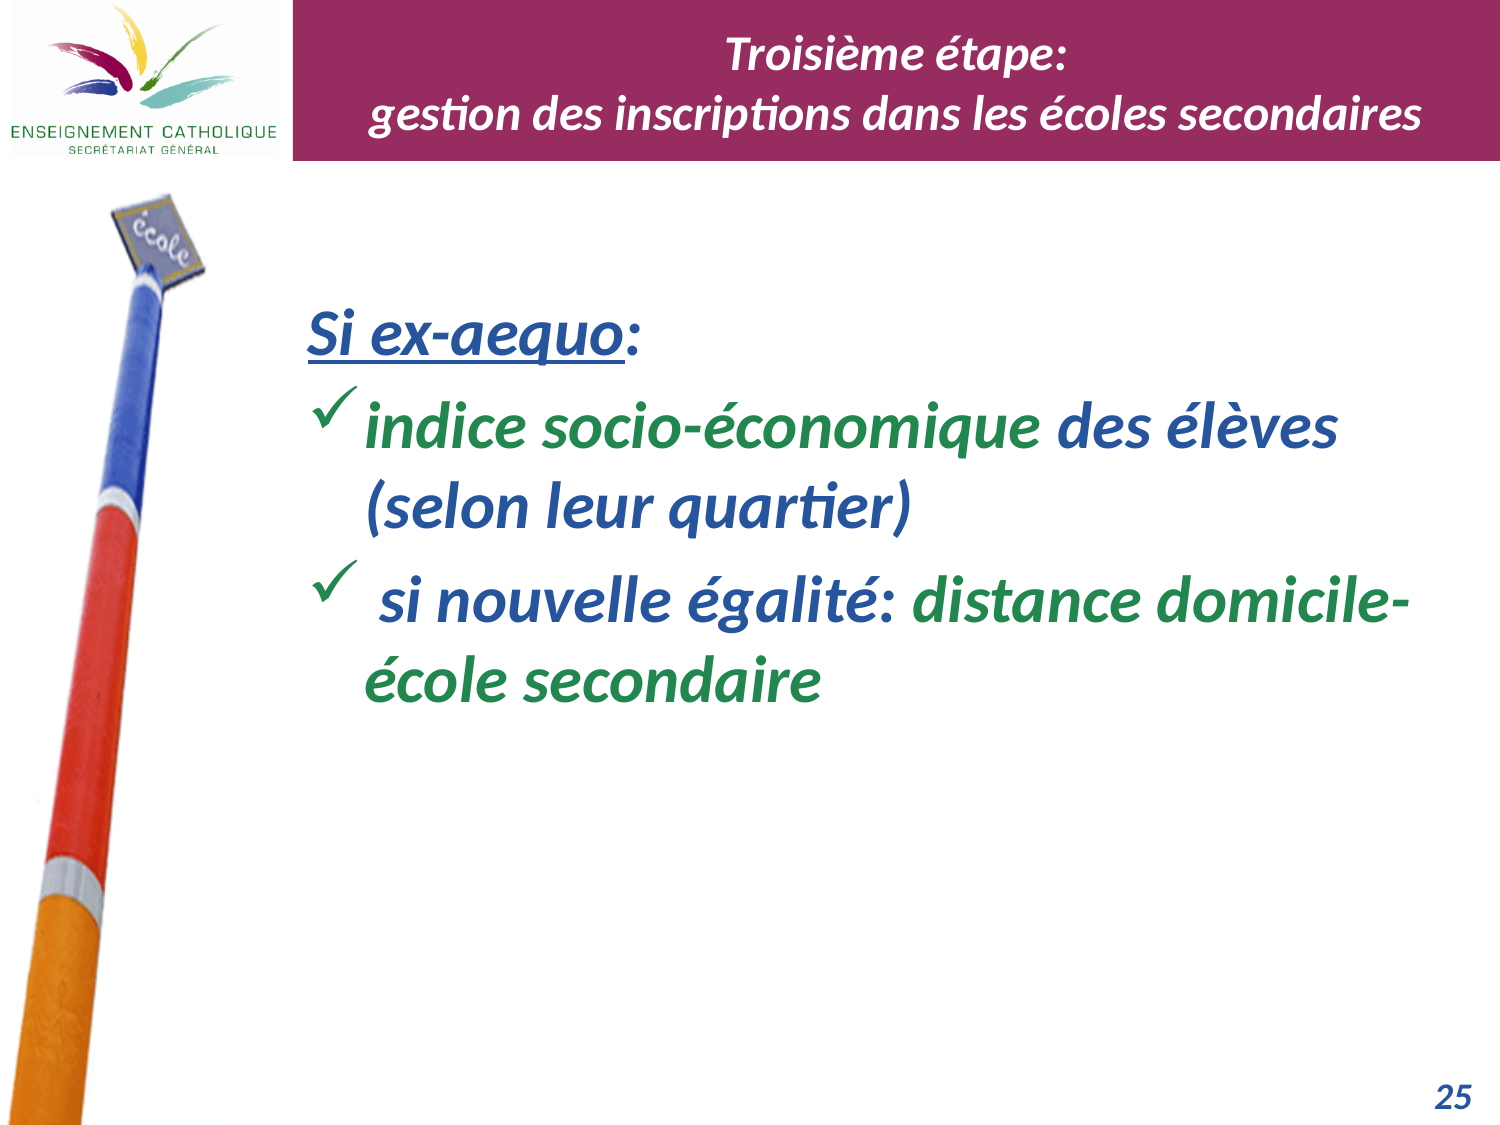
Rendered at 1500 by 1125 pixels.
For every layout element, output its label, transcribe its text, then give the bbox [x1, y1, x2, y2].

text_box Troisième étape: gestion des inscriptions dans les écoles secondaires [291, 0, 1500, 163]
subtitle Si ex-aequo: indice socio-économique des élèves (selon leur quartier) si nouvelle égalité: distance domicile-école secondaire [292, 281, 1430, 1067]
picture [0, 163, 218, 1125]
picture [11, 0, 278, 156]
